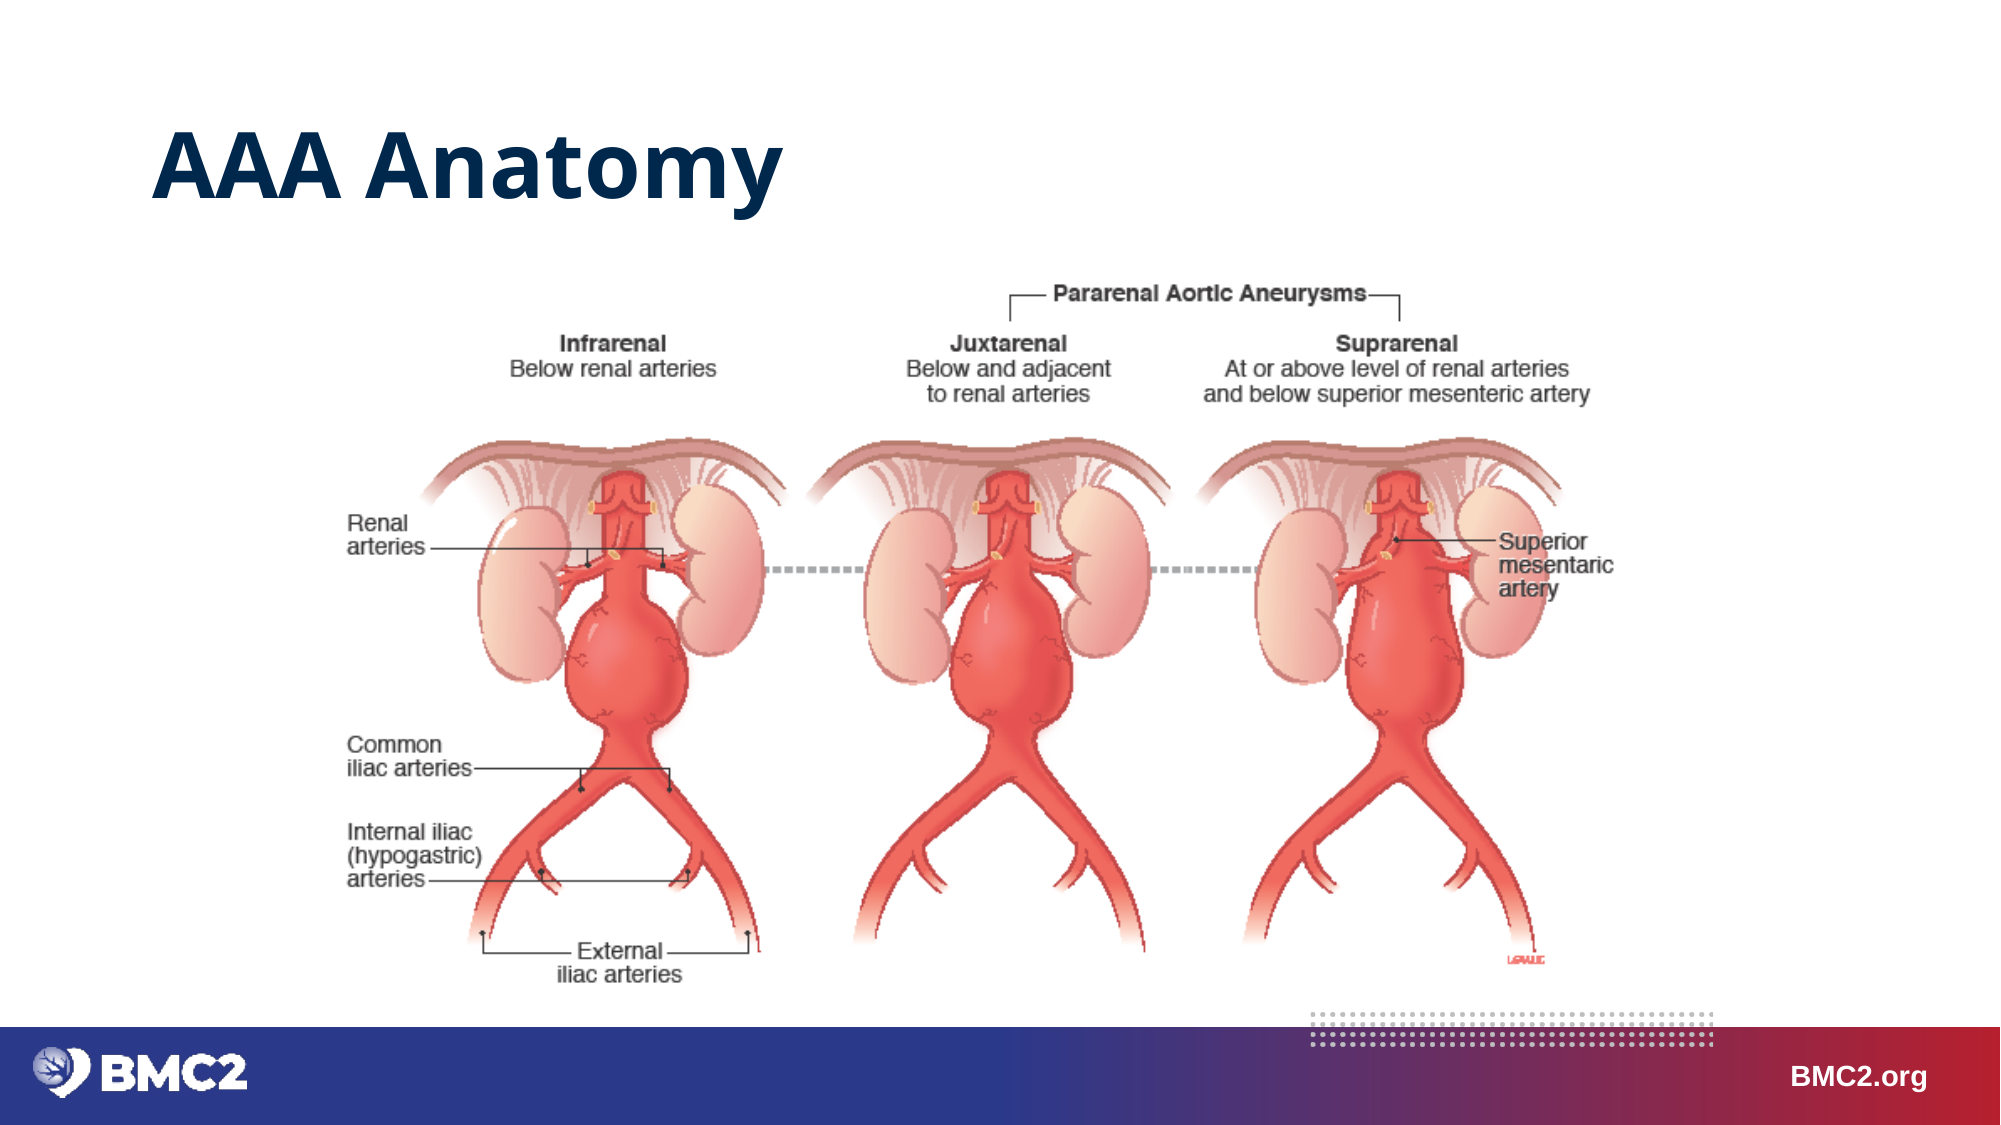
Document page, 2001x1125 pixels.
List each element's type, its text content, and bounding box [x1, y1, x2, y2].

title AAA Anatomy [137, 59, 1863, 278]
picture [33, 1047, 247, 1098]
picture [1310, 1008, 1714, 1047]
picture [320, 267, 1649, 992]
